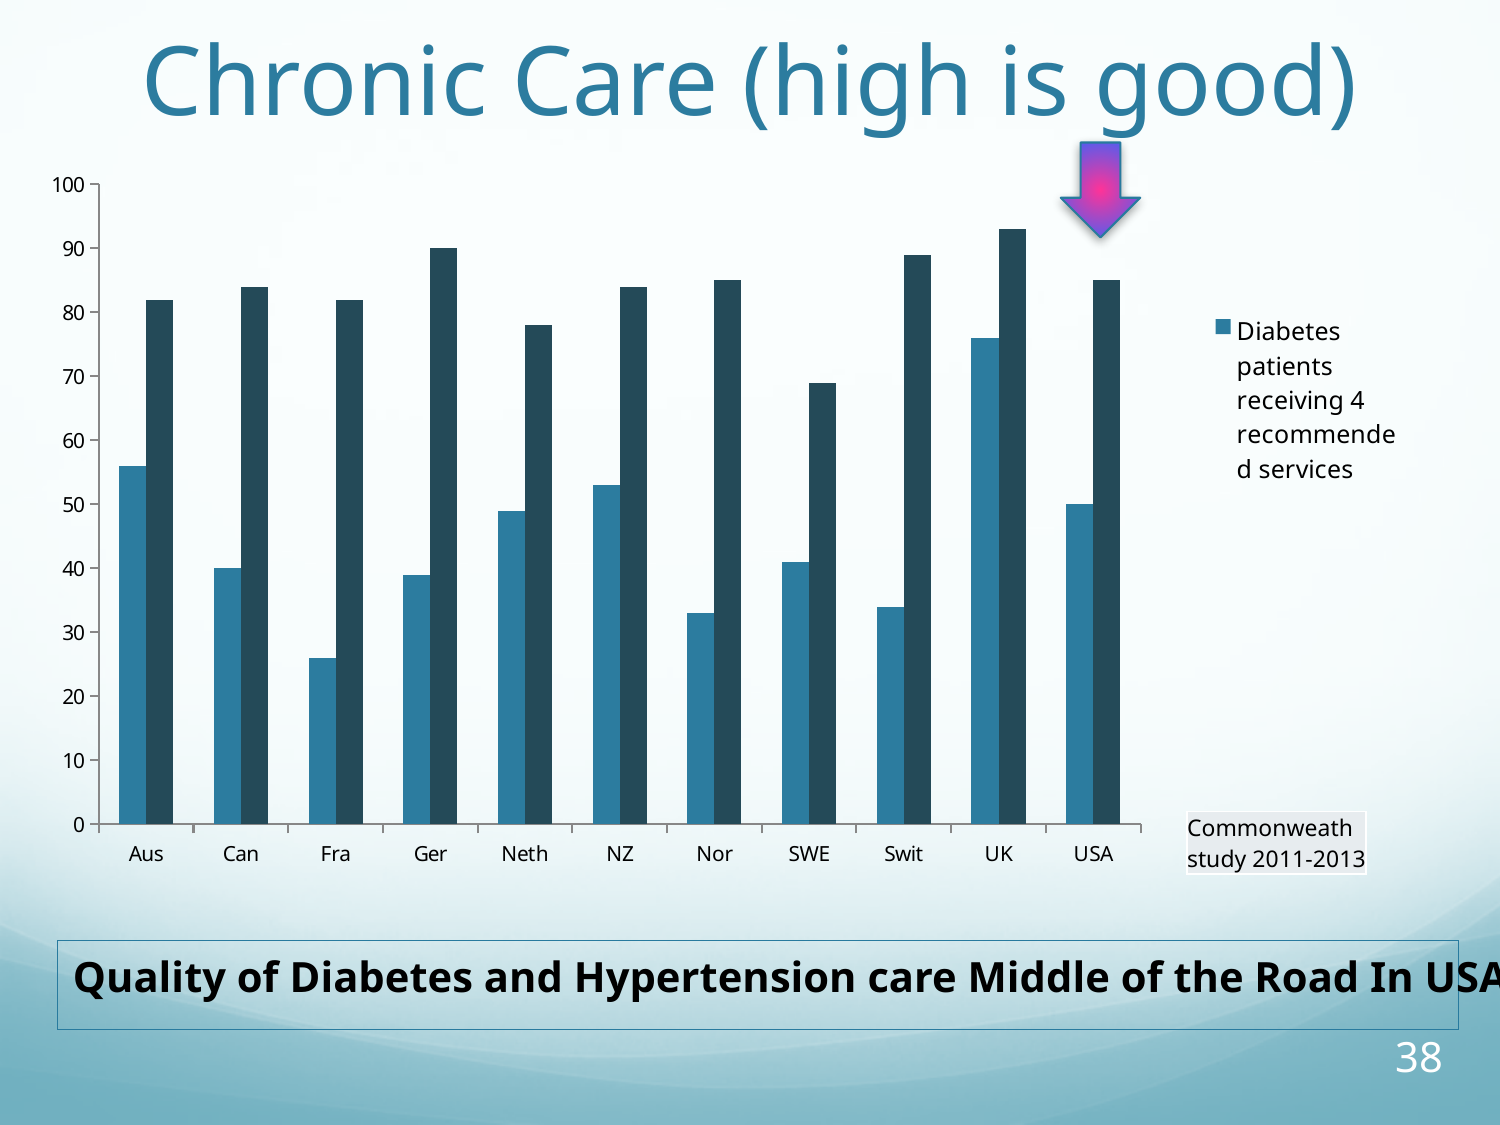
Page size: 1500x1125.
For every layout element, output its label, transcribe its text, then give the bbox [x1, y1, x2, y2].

slide_number 38 [1295, 1030, 1459, 1090]
text_box Quality of Diabetes and Hypertension care Middle of the Road In USA [57, 940, 1459, 1030]
title Chronic Care (high is good) [90, 17, 1410, 143]
chart [32, 160, 1475, 875]
text_box [1079, 141, 1122, 158]
